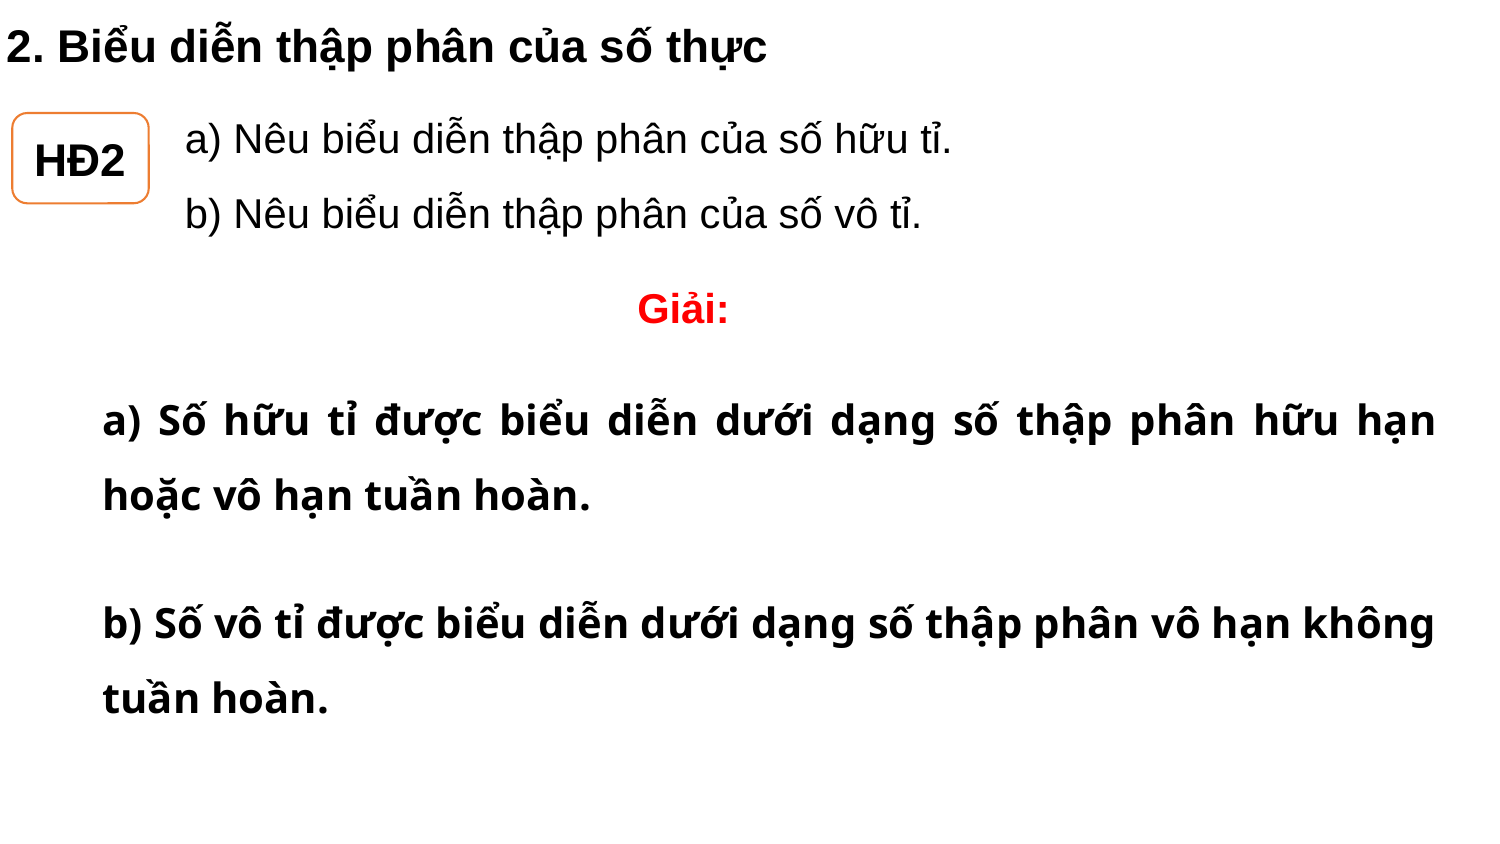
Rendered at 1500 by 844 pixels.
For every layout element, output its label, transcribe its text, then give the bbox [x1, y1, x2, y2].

text_box b) Số vô tỉ được biểu diễn dưới dạng số thập phân vô hạn không tuần hoàn. [87, 564, 1453, 730]
text_box HĐ2 [11, 111, 150, 205]
text_box Giải: [617, 274, 750, 340]
text_box a) Nêu biểu diễn thập phân của số hữu tỉ. b) Nêu biểu diễn thập phân của số vô tỉ. [169, 79, 1007, 245]
text_box 2. Biểu diễn thập phân của số thực [0, 8, 795, 79]
text_box a) Số hữu tỉ được biểu diễn dưới dạng số thập phân hữu hạn hoặc vô hạn tuần hoàn. [87, 361, 1453, 527]
